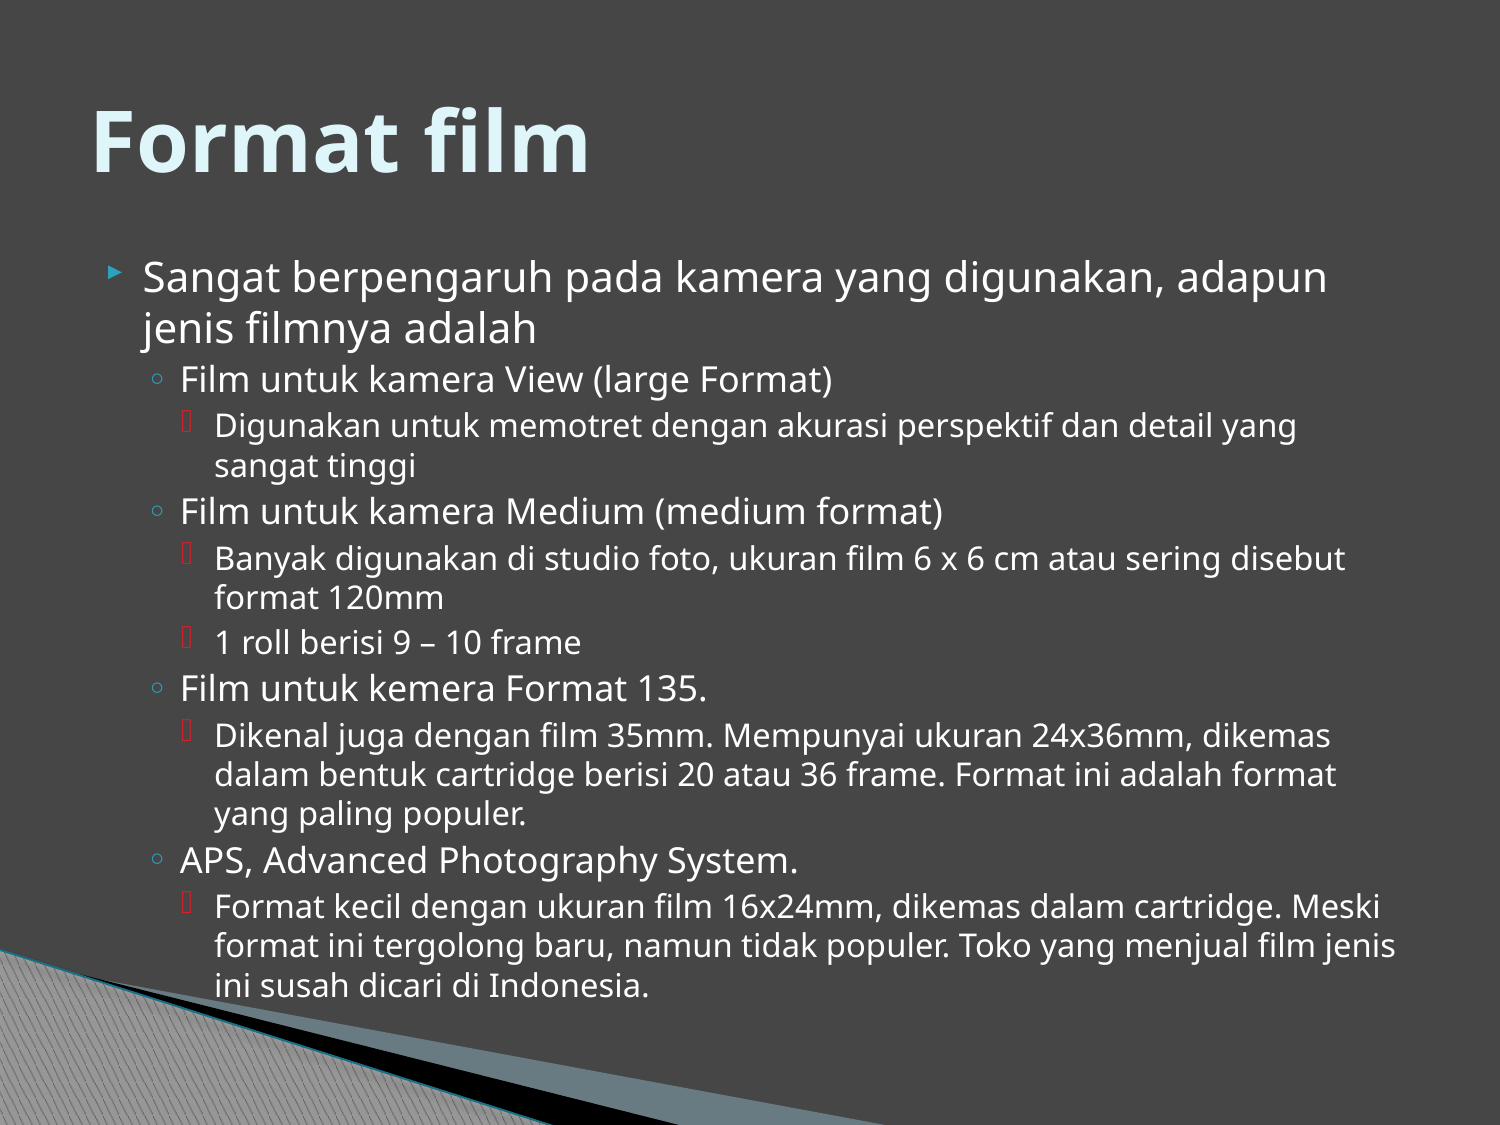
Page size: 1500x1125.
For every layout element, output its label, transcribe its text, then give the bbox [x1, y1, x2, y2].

list Sangat berpengaruh pada kamera yang digunakan, adapun jenis filmnya adalah Film untuk kamera View (large Format) Digunakan untuk memotret dengan akurasi perspektif dan detail yang sangat tinggi Film untuk kamera Medium (medium format) Banyak digunakan di studio foto, ukuran film 6 x 6 cm atau sering disebut format 120mm 1 roll berisi 9 – 10 frame Film untuk kemera Format 135. Dikenal juga dengan film 35mm. Mempunyai ukuran 24x36mm, dikemas dalam bentuk cartridge berisi 20 atau 36 frame. Format ini adalah format yang paling populer. APS, Advanced Photography System. Format kecil dengan ukuran film 16x24mm, dikemas dalam cartridge. Meski format ini tergolong baru, namun tidak populer. Toko yang menjual film jenis ini susah dicari di Indonesia. [75, 243, 1425, 1055]
title Format film [75, 45, 1425, 233]
